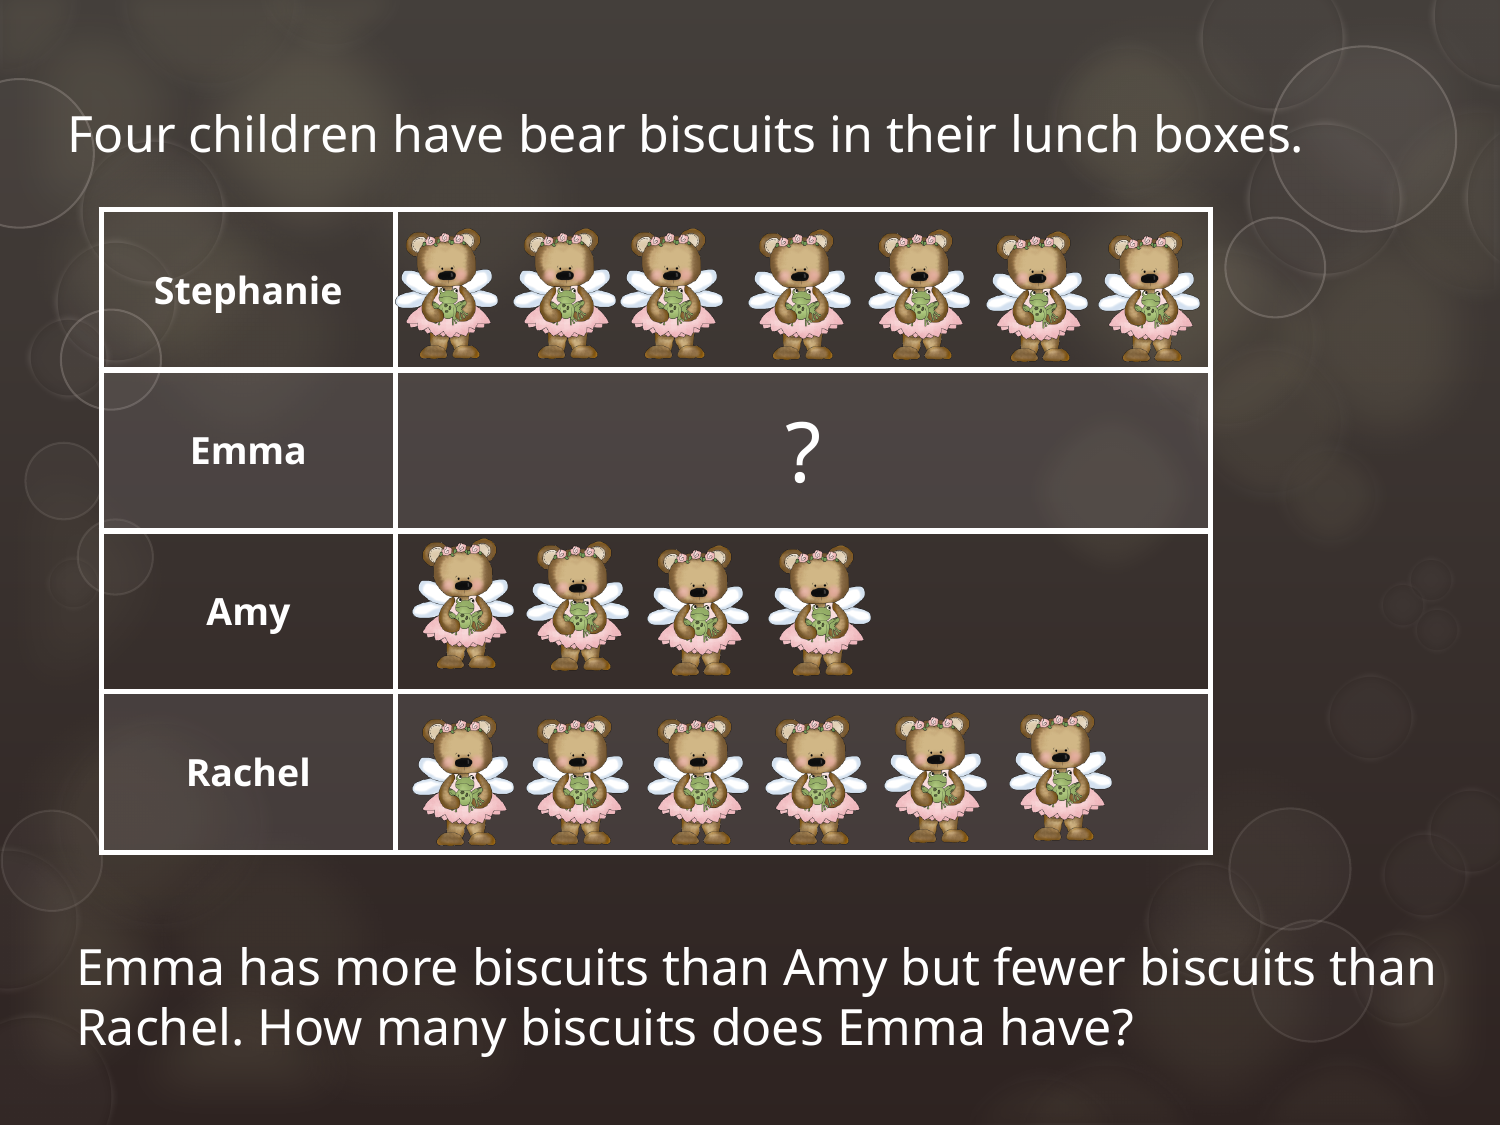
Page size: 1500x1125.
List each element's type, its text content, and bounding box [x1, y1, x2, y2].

picture [646, 714, 750, 846]
text_box Four children have bear biscuits in their lunch boxes. [53, 95, 1436, 171]
picture [411, 538, 515, 670]
picture [768, 544, 871, 676]
picture [748, 228, 851, 360]
picture [1009, 710, 1112, 841]
picture [867, 228, 970, 360]
table_cell Amy [104, 534, 393, 689]
text_box Emma has more biscuits than Amy but fewer biscuits than Rachel. How many biscuits does Emma have? [61, 928, 1461, 1063]
picture [411, 715, 515, 847]
picture [513, 228, 616, 359]
picture [526, 540, 629, 672]
table_header Stephanie [104, 212, 393, 367]
picture [764, 714, 868, 846]
table_header [398, 212, 1208, 367]
table_cell [398, 694, 1208, 850]
picture [526, 714, 629, 846]
picture [620, 228, 723, 359]
picture [646, 544, 750, 676]
table_cell [398, 534, 1208, 689]
picture [884, 711, 987, 843]
table_cell Emma [104, 373, 393, 528]
picture [1098, 231, 1201, 362]
picture [395, 228, 498, 359]
table_cell ? [398, 373, 1208, 528]
table_cell Rachel [104, 694, 393, 850]
picture [985, 231, 1089, 362]
